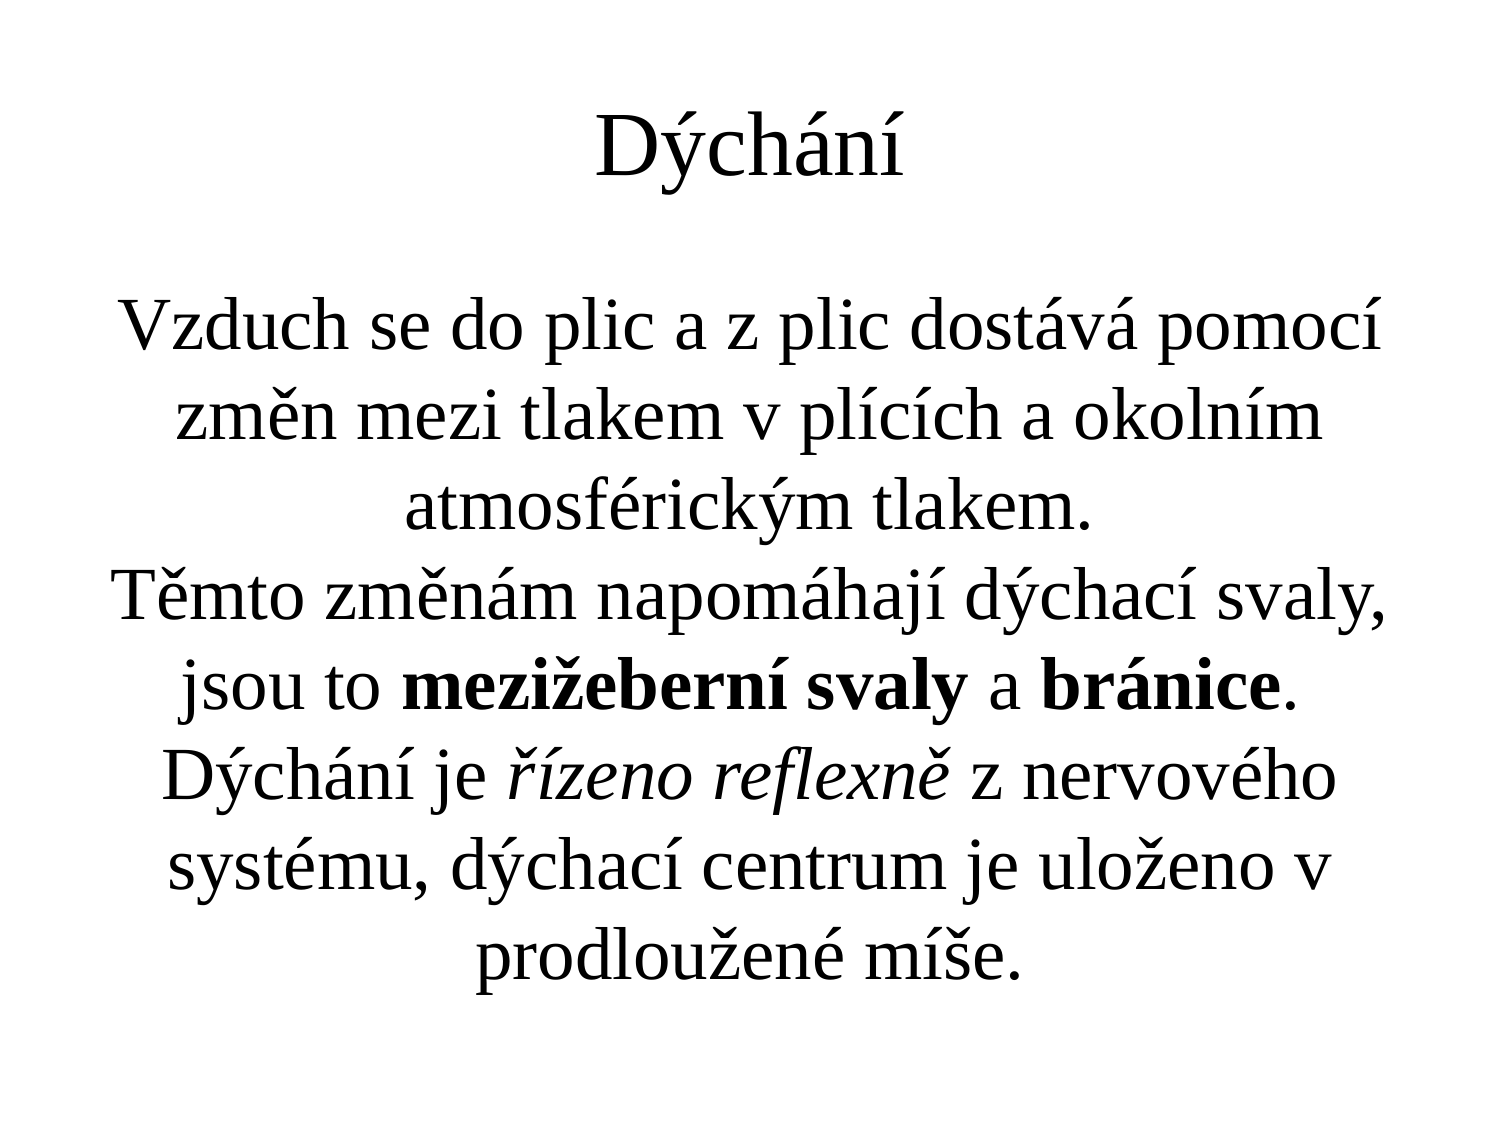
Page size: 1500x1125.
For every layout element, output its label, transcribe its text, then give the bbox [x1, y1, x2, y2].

text_box Vzduch se do plic a z plic dostává pomocí změn mezi tlakem v plících a okolním atmosférickým tlakem. Těmto změnám napomáhají dýchací svaly, jsou to mezižeberní svaly a bránice. Dýchání je řízeno reflexně z nervového systému, dýchací centrum je uloženo v prodloužené míše. [76, 267, 1424, 1002]
title Dýchání [75, 45, 1425, 233]
